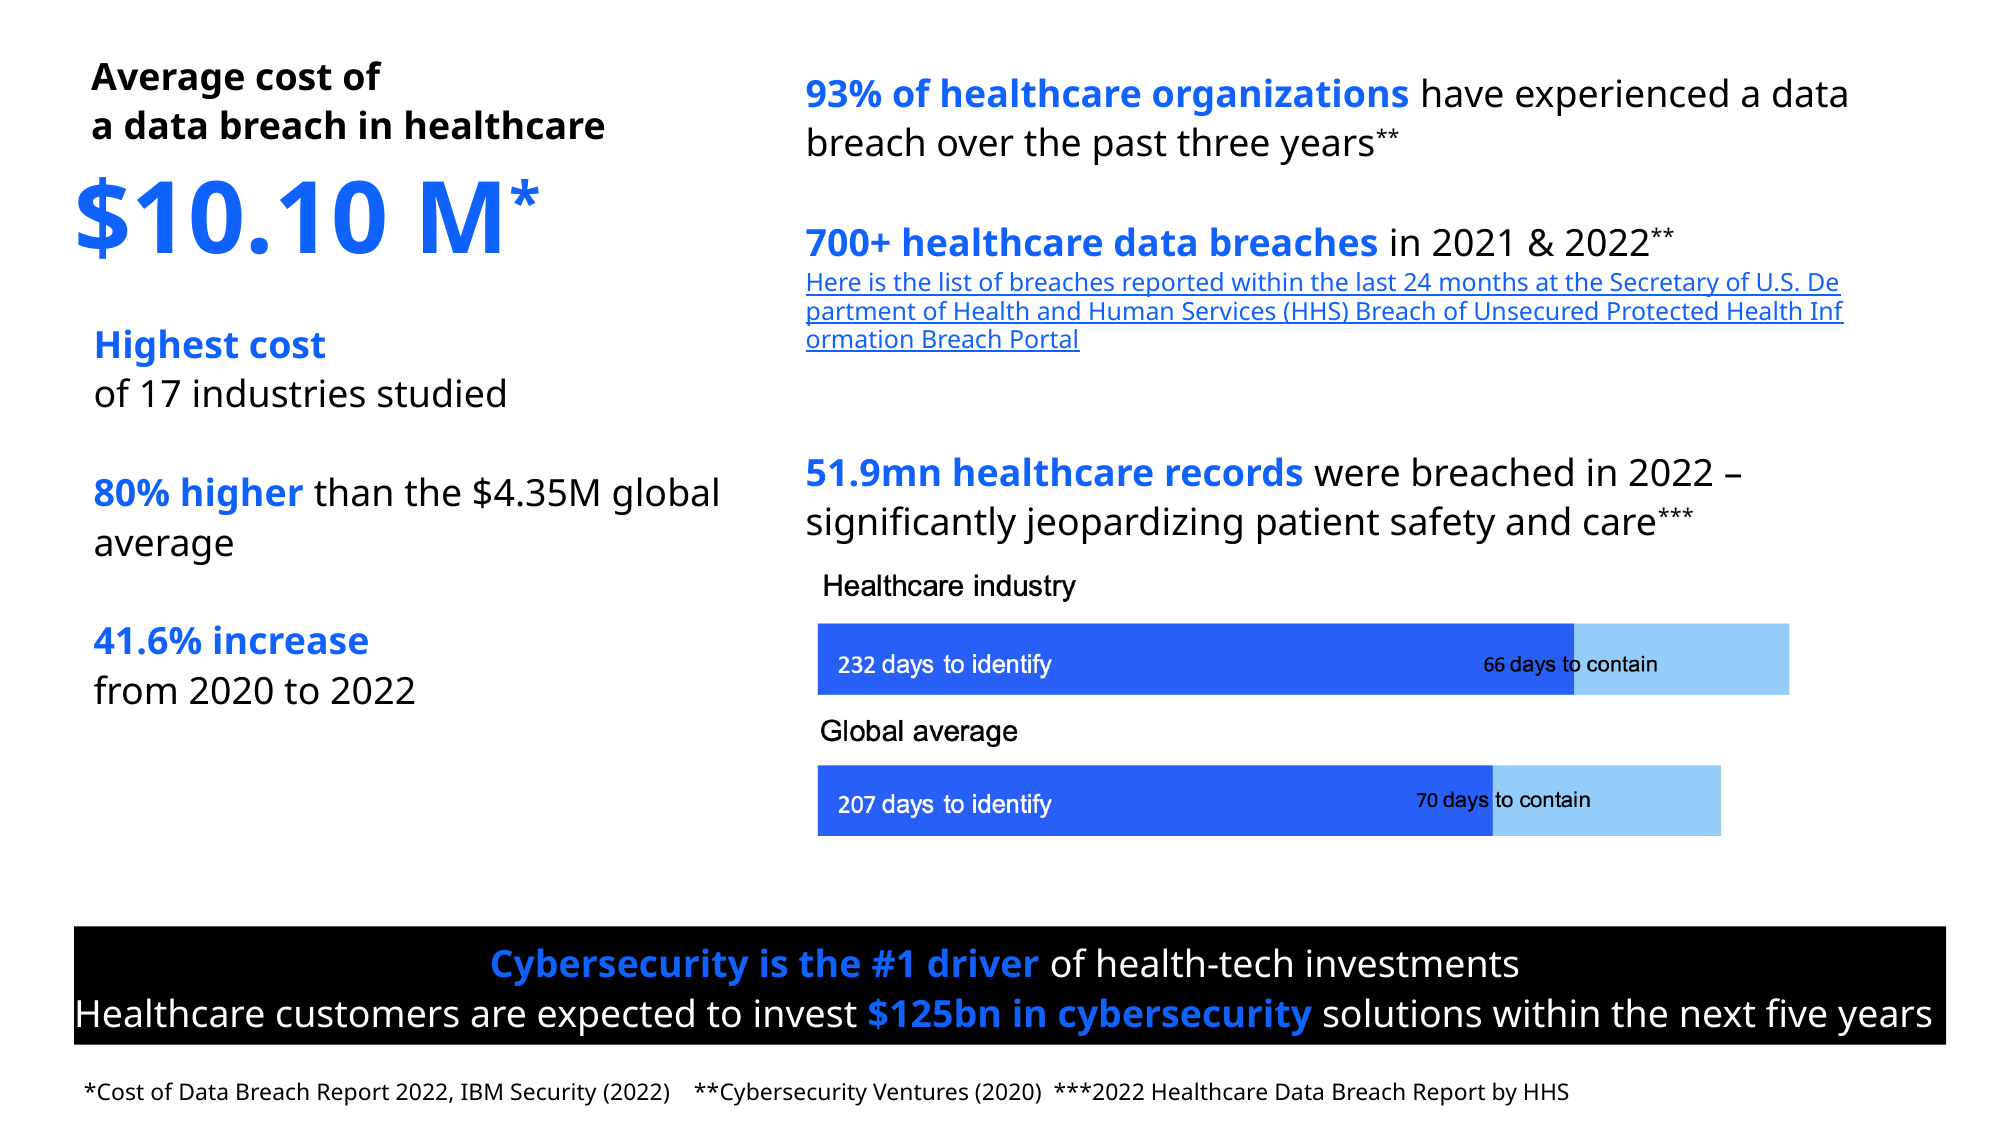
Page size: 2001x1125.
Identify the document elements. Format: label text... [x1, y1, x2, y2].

title $10.10 M* [73, 141, 805, 329]
text_box Highest cost of 17 industries studied 80% higher than the $4.35M global average 41.6% increase from 2020 to 2022 [93, 271, 787, 762]
list Average cost of a data breach in healthcare [90, 47, 743, 143]
text_box Cybersecurity is the #1 driver of health-tech investments Healthcare customers are expected to invest $125bn in cybersecurity solutions within the next five years [74, 926, 1947, 1045]
text_box *Cost of Data Breach Report 2022, IBM Security (2022) **Cybersecurity Ventures (2020) ***2022 Healthcare Data Breach Report by HHS [83, 1076, 1976, 1125]
picture [805, 553, 1805, 853]
text_box 93% of healthcare organizations have experienced a data breach over the past three years** 700+ healthcare data breaches in 2021 & 2022** Here is the list of breaches reported within the last 24 months at the Secretary of U.S. Department of Health and Human Services (HHS) Breach of Unsecured Protected Health Information Breach Portal 51.9mn healthcare records were breached in 2022 – significantly jeopardizing patient safety and care*** [805, 65, 1855, 926]
